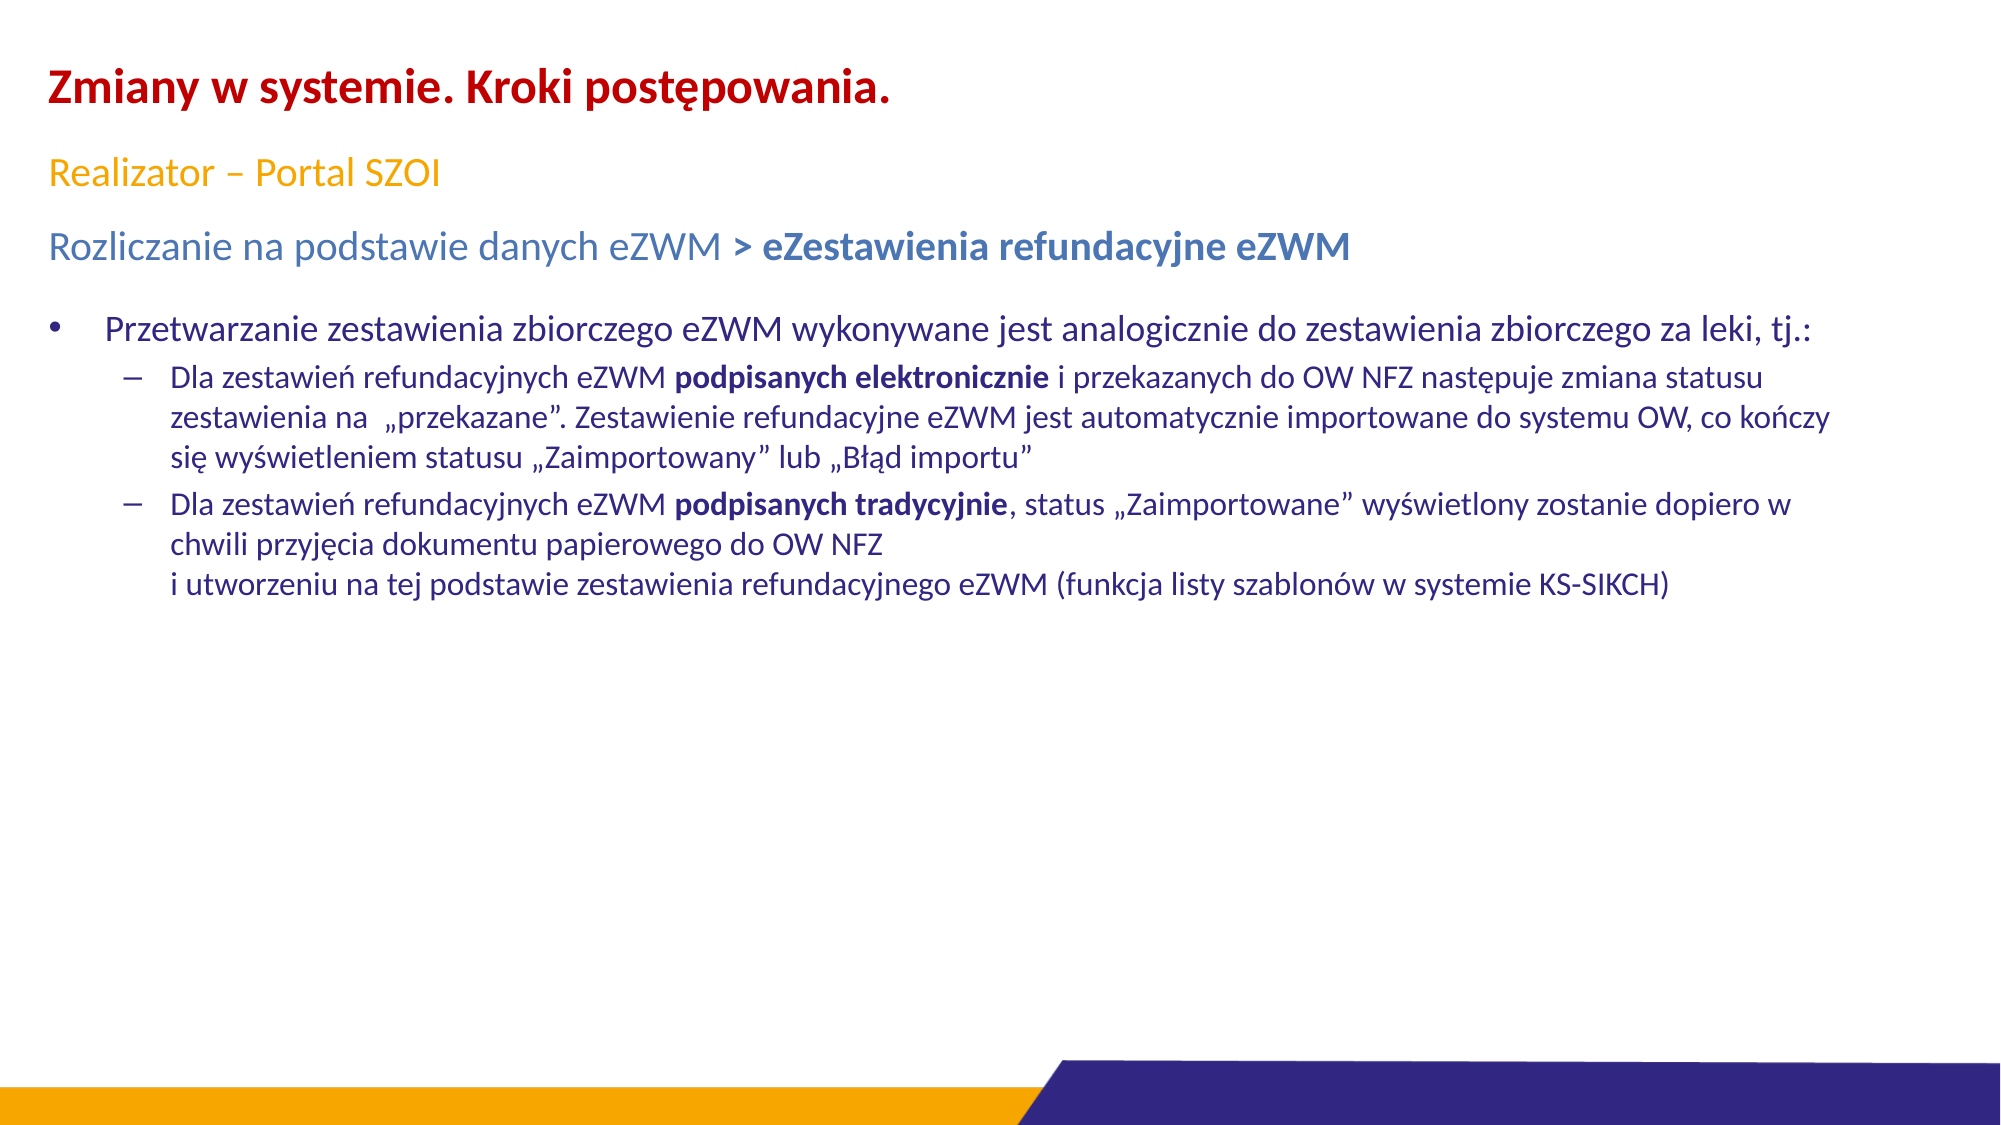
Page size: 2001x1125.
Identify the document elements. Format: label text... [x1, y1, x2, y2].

text_box Zmiany w systemie. Kroki postępowania. [33, 51, 1416, 123]
text_box Realizator – Portal SZOI [33, 137, 1459, 208]
picture [0, 1060, 2001, 1125]
text_box Przetwarzanie zestawienia zbiorczego eZWM wykonywane jest analogicznie do zestawienia zbiorczego za leki, tj.: Dla zestawień refundacyjnych eZWM podpisanych elektronicznie i przekazanych do OW NFZ następuje zmiana statusu zestawienia na „przekazane”. Zestawienie refundacyjne eZWM jest automatycznie importowane do systemu OW, co kończy się wyświetleniem statusu „Zaimportowany” lub „Błąd importu” Dla zestawień refundacyjnych eZWM podpisanych tradycyjnie, status „Zaimportowane” wyświetlony zostanie dopiero w chwili przyjęcia dokumentu papierowego do OW NFZ i utworzeniu na tej podstawie zestawienia refundacyjnego eZWM (funkcja listy szablonów w systemie KS-SIKCH) [33, 296, 1870, 386]
text_box Rozliczanie na podstawie danych eZWM > eZestawienia refundacyjne eZWM [33, 211, 1493, 296]
